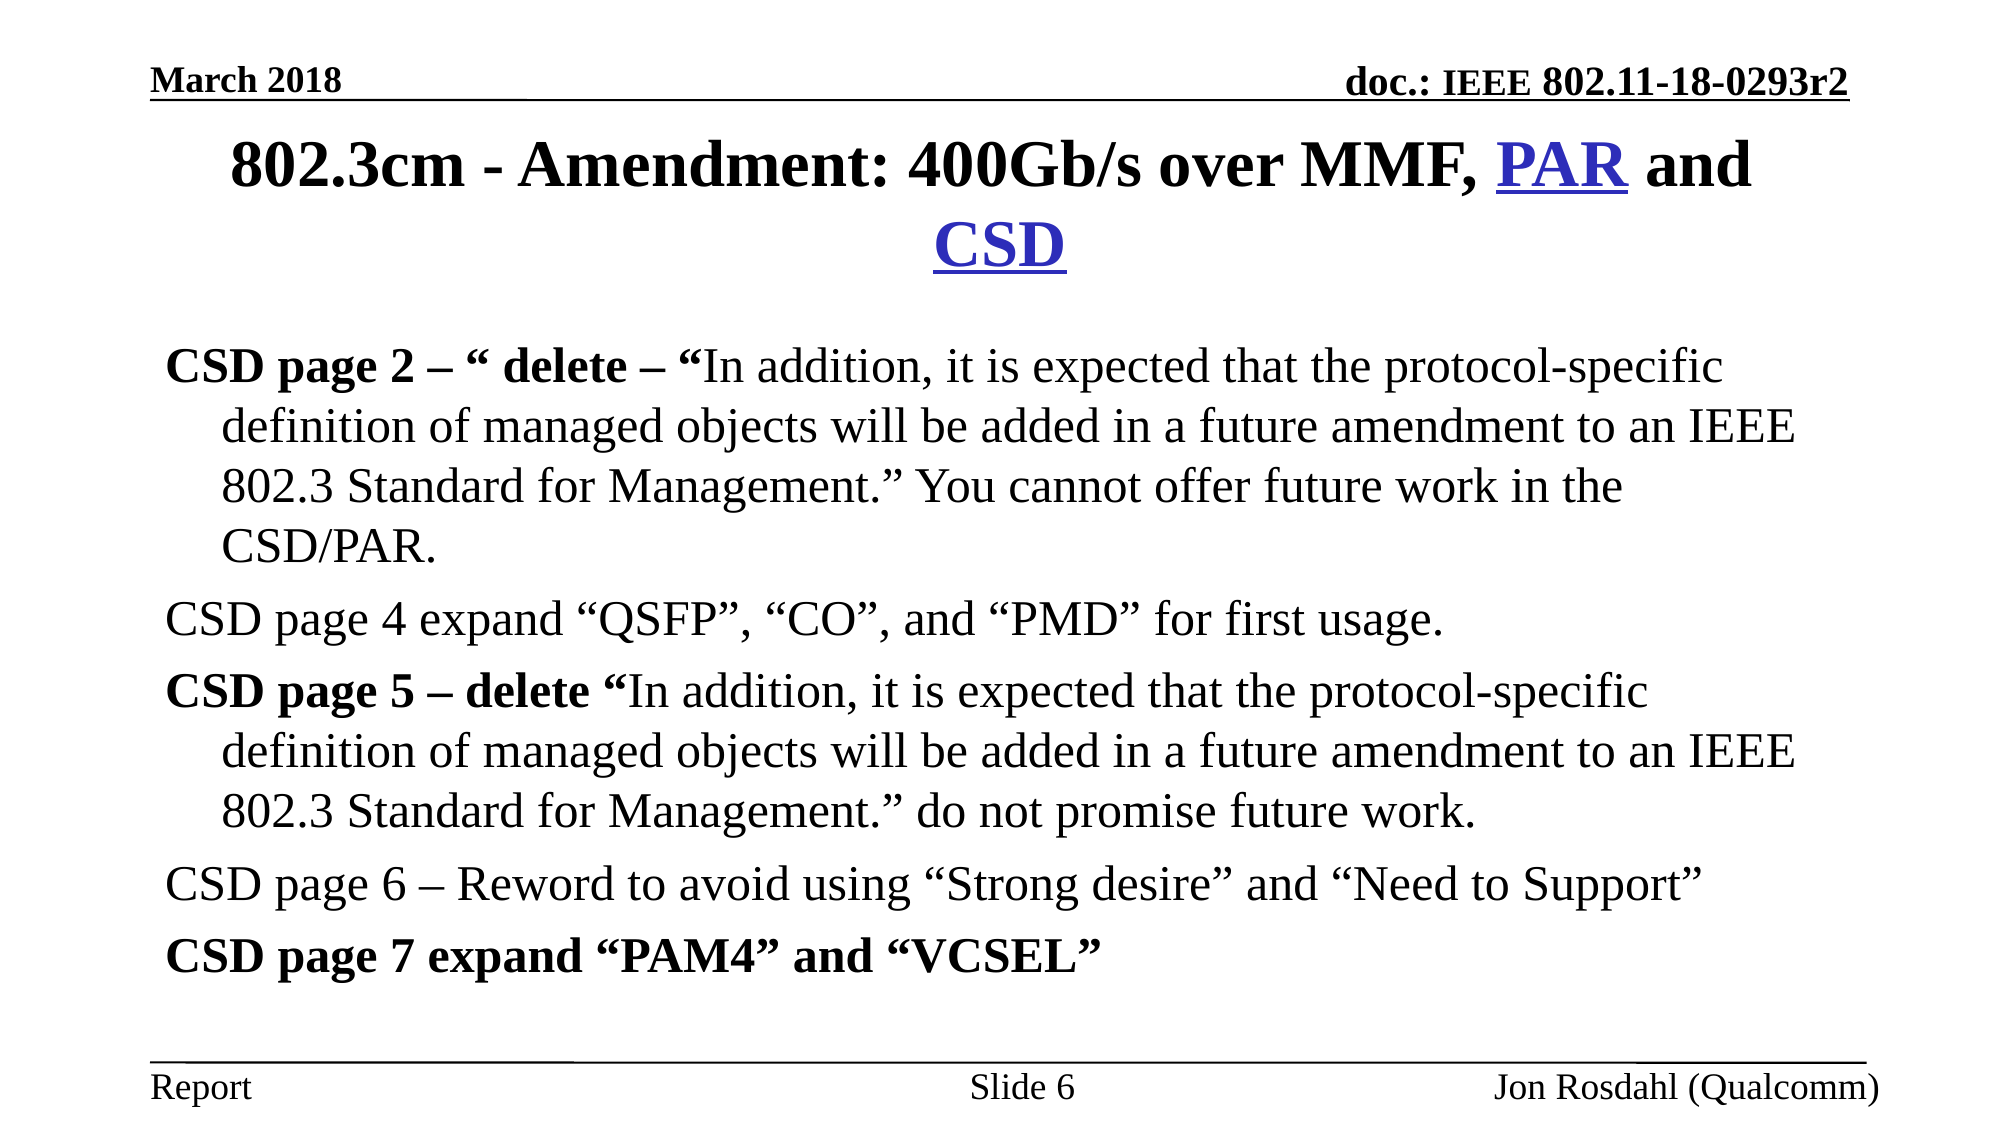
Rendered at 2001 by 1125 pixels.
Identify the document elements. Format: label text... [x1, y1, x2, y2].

list CSD page 2 – “ delete – “In addition, it is expected that the protocol-specific definition of managed objects will be added in a future amendment to an IEEE 802.3 Standard for Management.” You cannot offer future work in the CSD/PAR. CSD page 4 expand “QSFP”, “CO”, and “PMD” for first usage. CSD page 5 – delete “In addition, it is expected that the protocol-specific definition of managed objects will be added in a future amendment to an IEEE 802.3 Standard for Management.” do not promise future work. CSD page 6 – Reword to avoid using “Strong desire” and “Need to Support” CSD page 7 expand “PAM4” and “VCSEL” [149, 324, 1850, 1000]
footer Jon Rosdahl (Qualcomm) [1436, 1061, 1881, 1108]
title 802.3cm - Amendment: 400Gb/s over MMF, PAR and CSD [149, 112, 1850, 288]
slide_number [149, 49, 431, 100]
slide_number Slide 6 [950, 1061, 1095, 1125]
